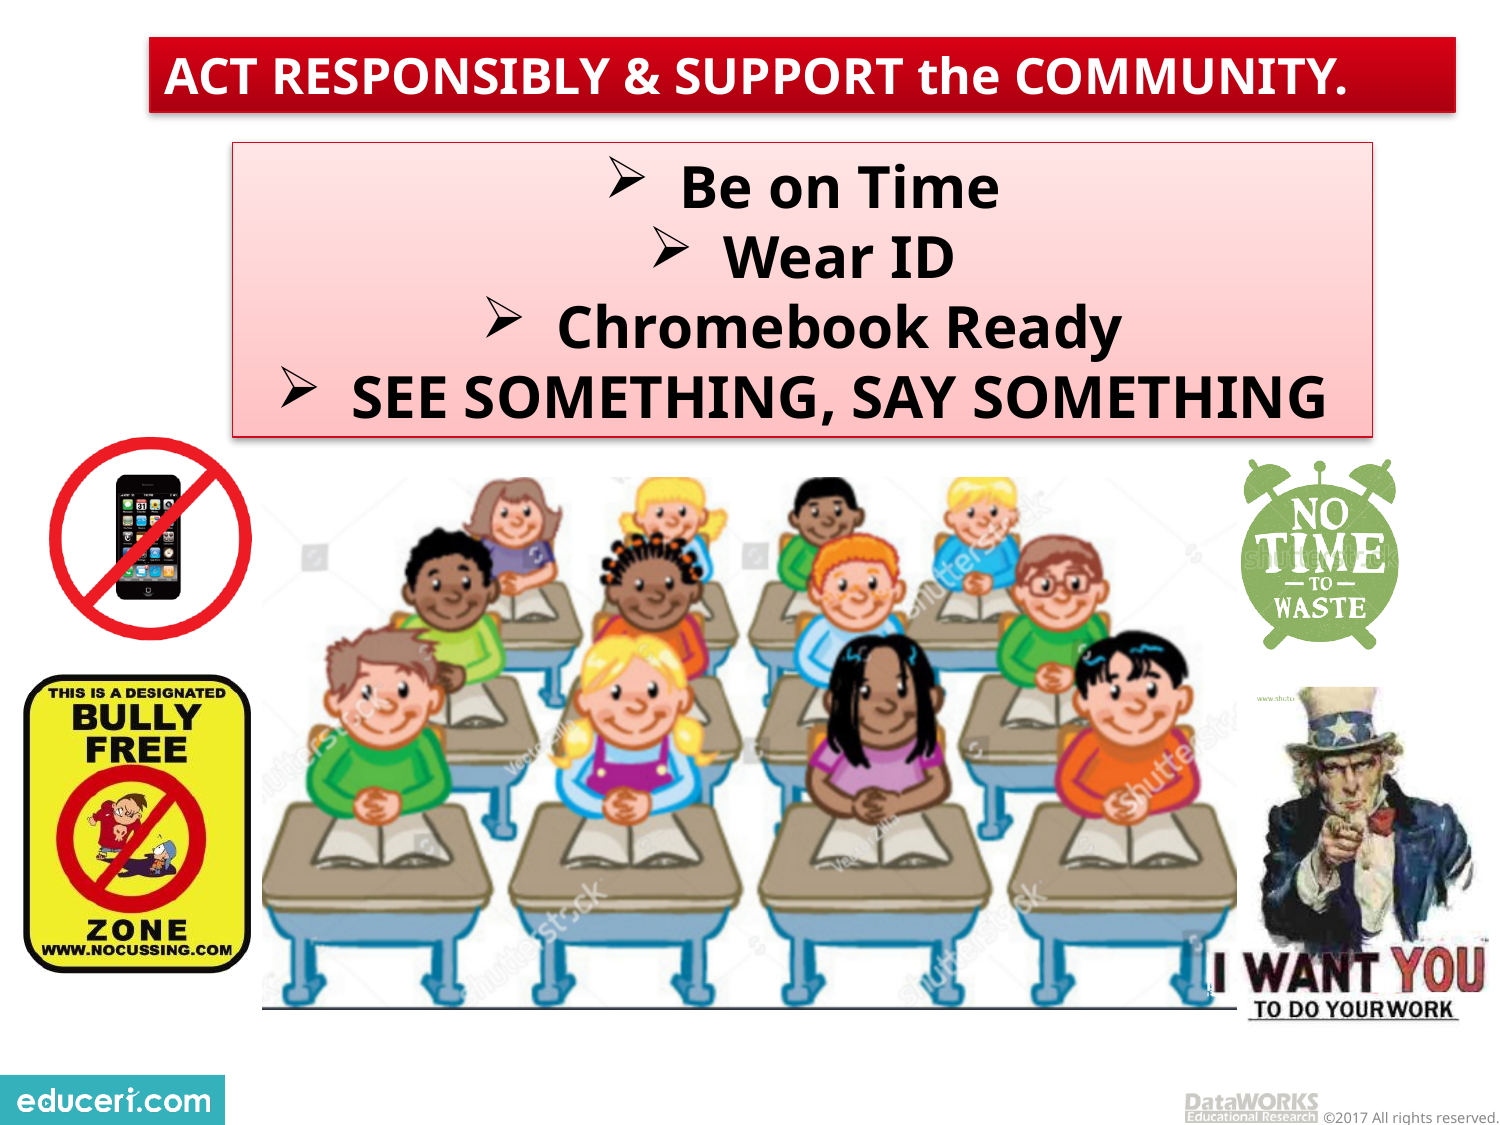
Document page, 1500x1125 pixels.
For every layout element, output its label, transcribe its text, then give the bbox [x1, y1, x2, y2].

picture [16, 667, 257, 979]
picture [261, 416, 1500, 1034]
text_box ACT RESPONSIBLY & SUPPORT the COMMUNITY. [149, 37, 1456, 113]
text_box Be on Time Wear ID Chromebook Ready SEE SOMETHING, SAY SOMETHING [232, 142, 1373, 438]
picture [12, 1084, 213, 1115]
picture [46, 425, 254, 650]
